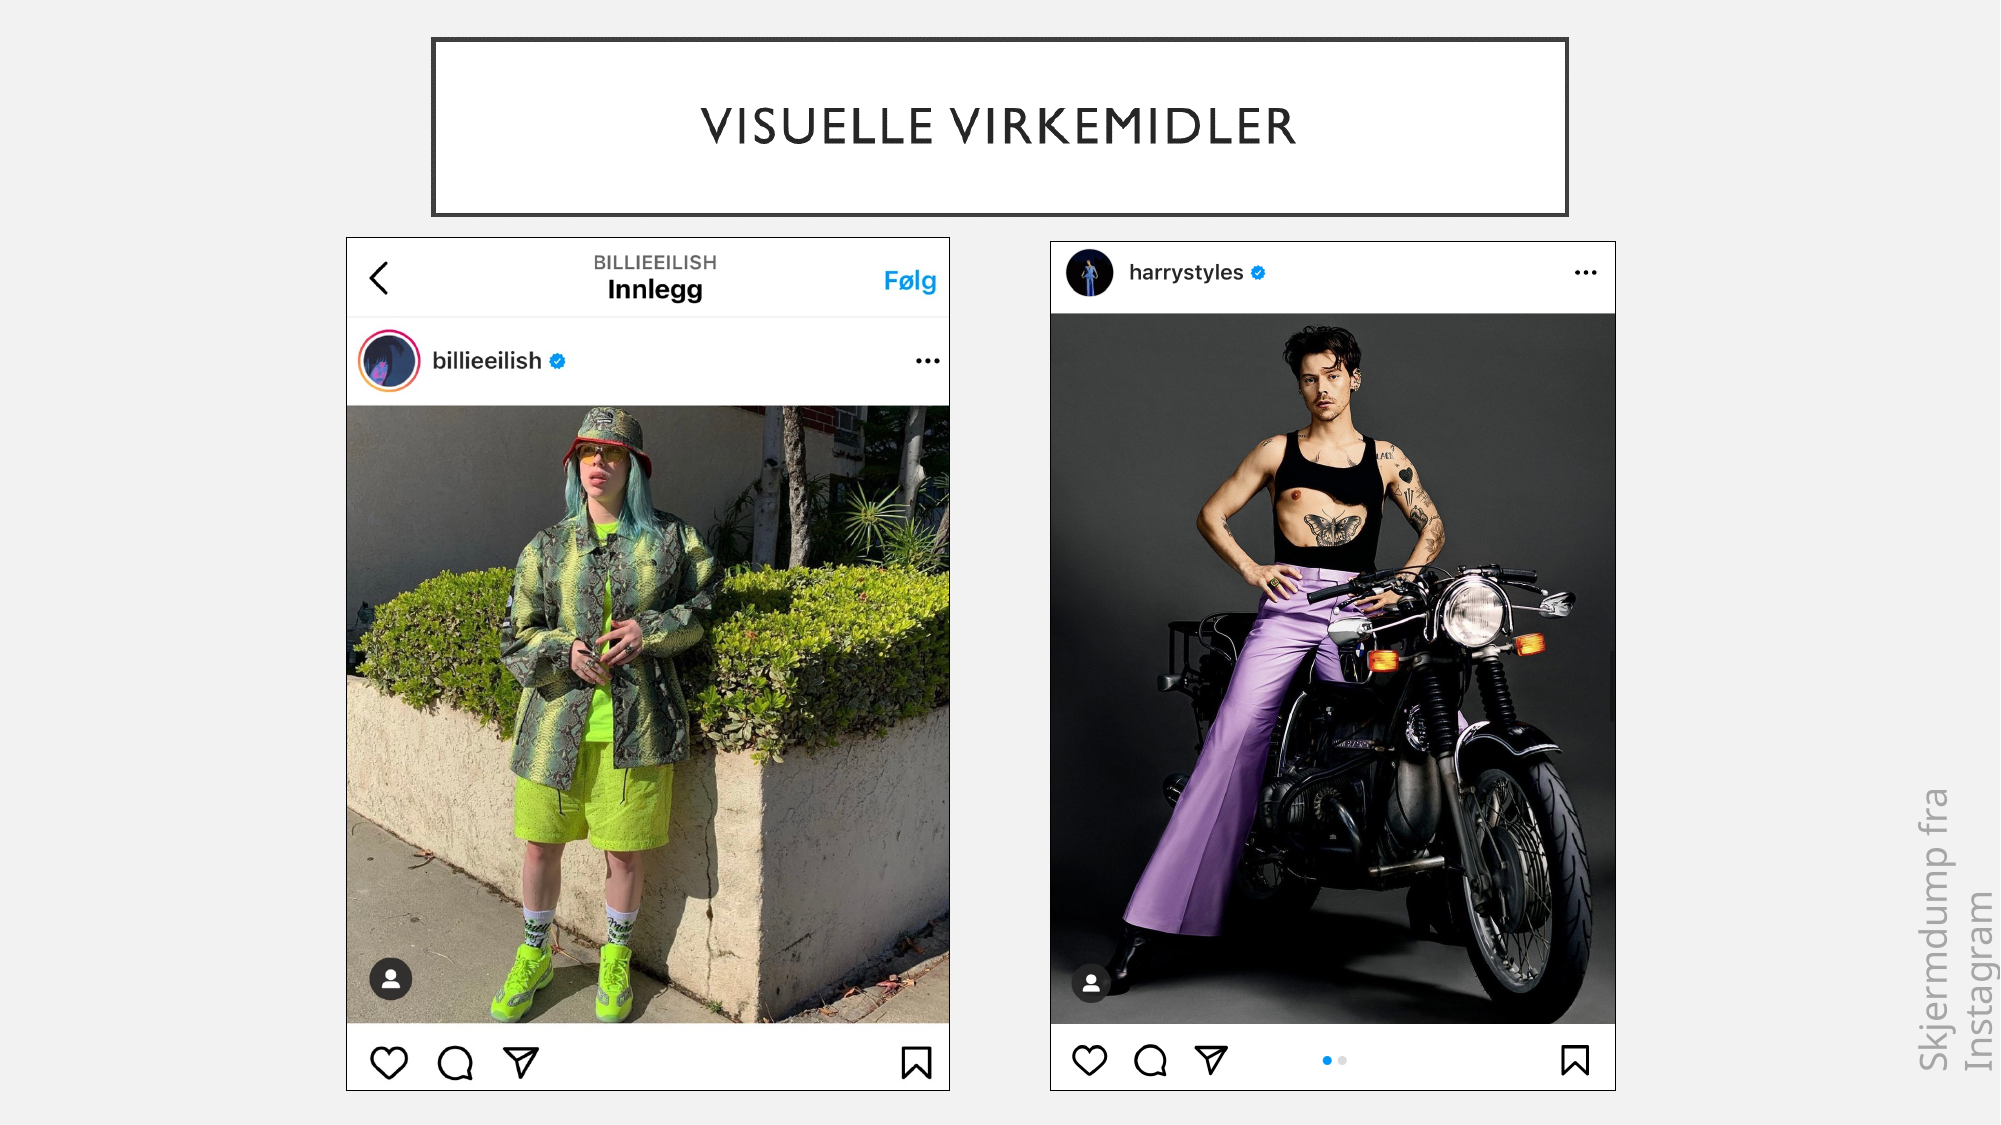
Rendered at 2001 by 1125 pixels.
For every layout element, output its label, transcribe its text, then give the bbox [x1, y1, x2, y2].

picture [431, 37, 1569, 217]
text_box Skjermdump fra Instagram [1901, 642, 2000, 1088]
picture [1050, 240, 1616, 1091]
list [346, 237, 950, 1091]
